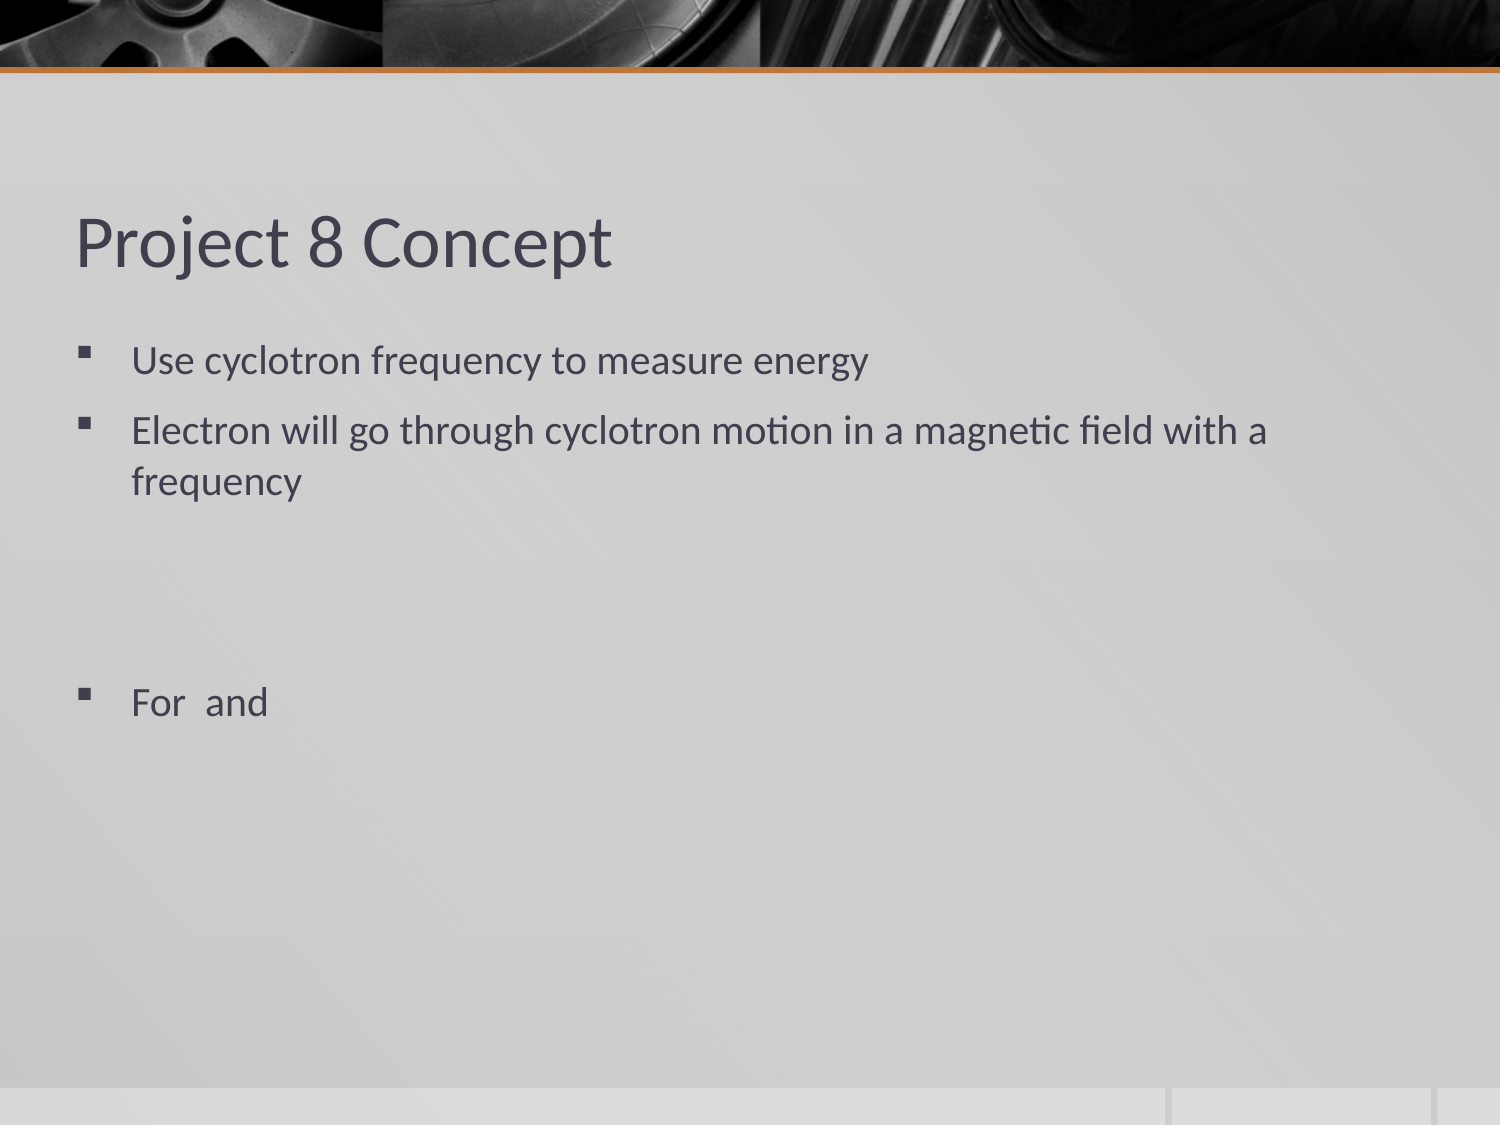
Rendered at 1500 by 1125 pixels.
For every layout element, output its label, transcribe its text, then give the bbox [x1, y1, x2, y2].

picture [0, 0, 1500, 67]
title Project 8 Concept [75, 162, 1425, 313]
